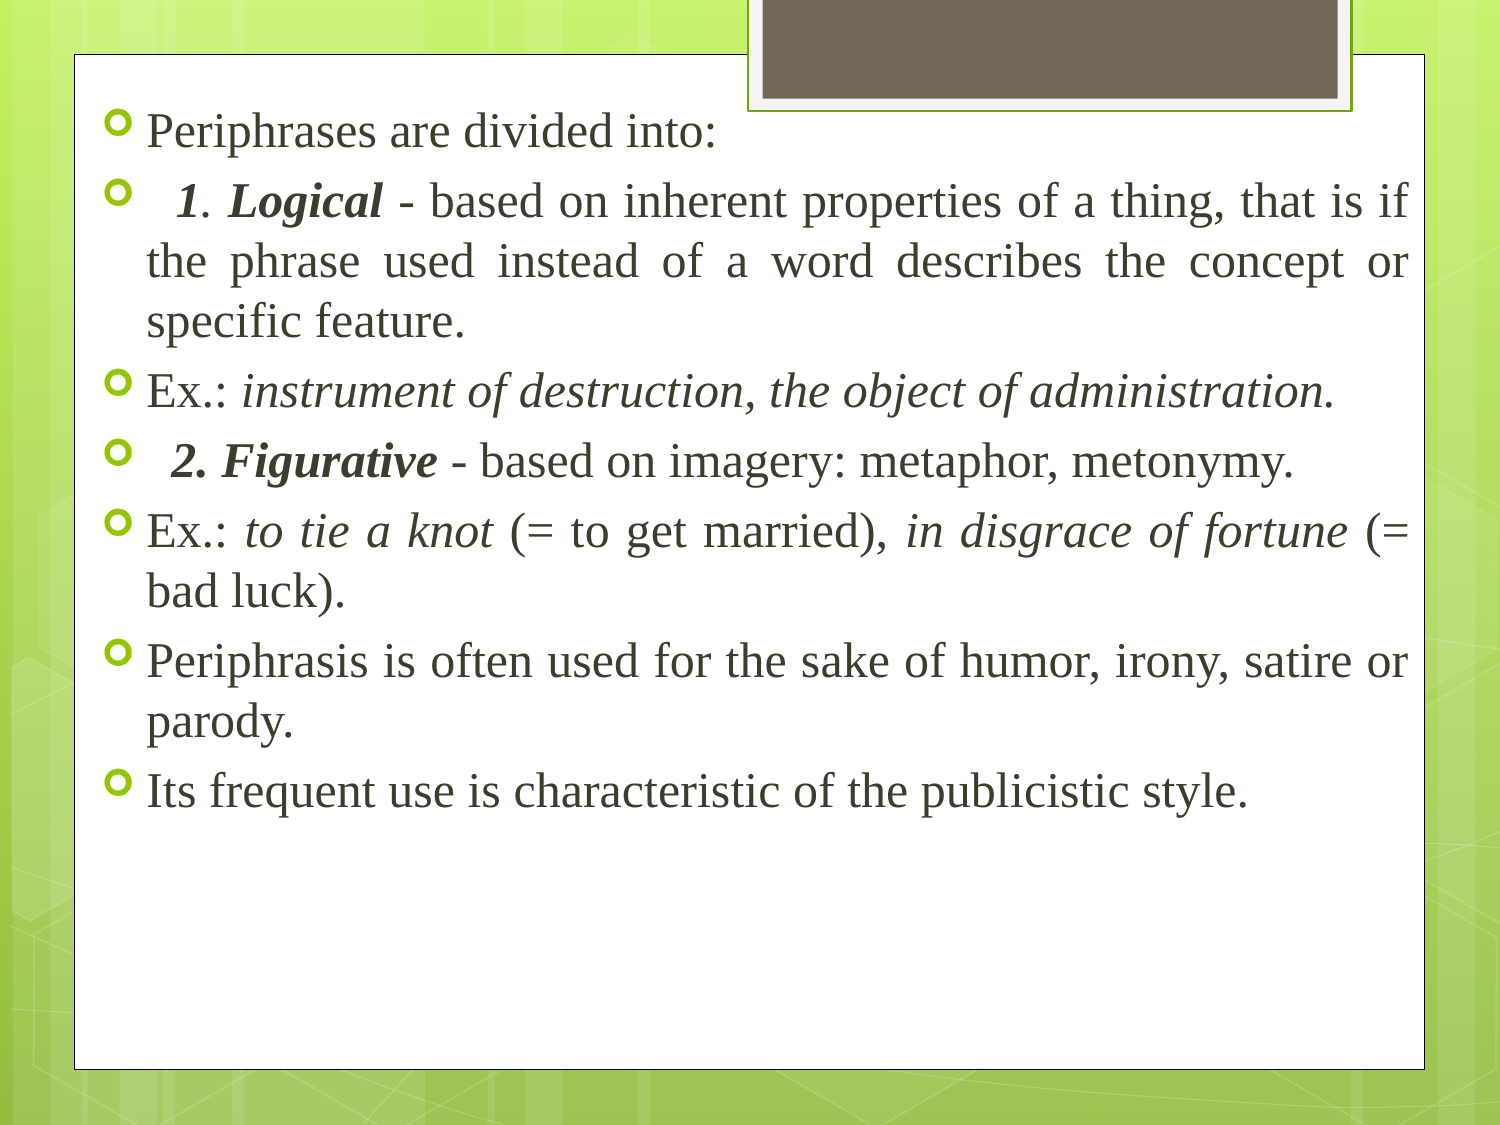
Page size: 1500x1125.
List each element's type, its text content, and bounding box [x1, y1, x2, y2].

list Periphrases are divided into: 1. Logical - based on inherent properties of a thing, that is if the phrase used instead of a word describes the concept or specific feature. Ex.: instrument of destruction, the object of administration. 2. Figurative - based on imagery: metaphor, metonymy. Ex.: to tie a knot (= to get married), in disgrace of fortune (= bad luck). Periphrasis is often used for the sake of humor, irony, satire or parody. Its frequent use is characteristic of the publicistic style. [75, 90, 1425, 1005]
